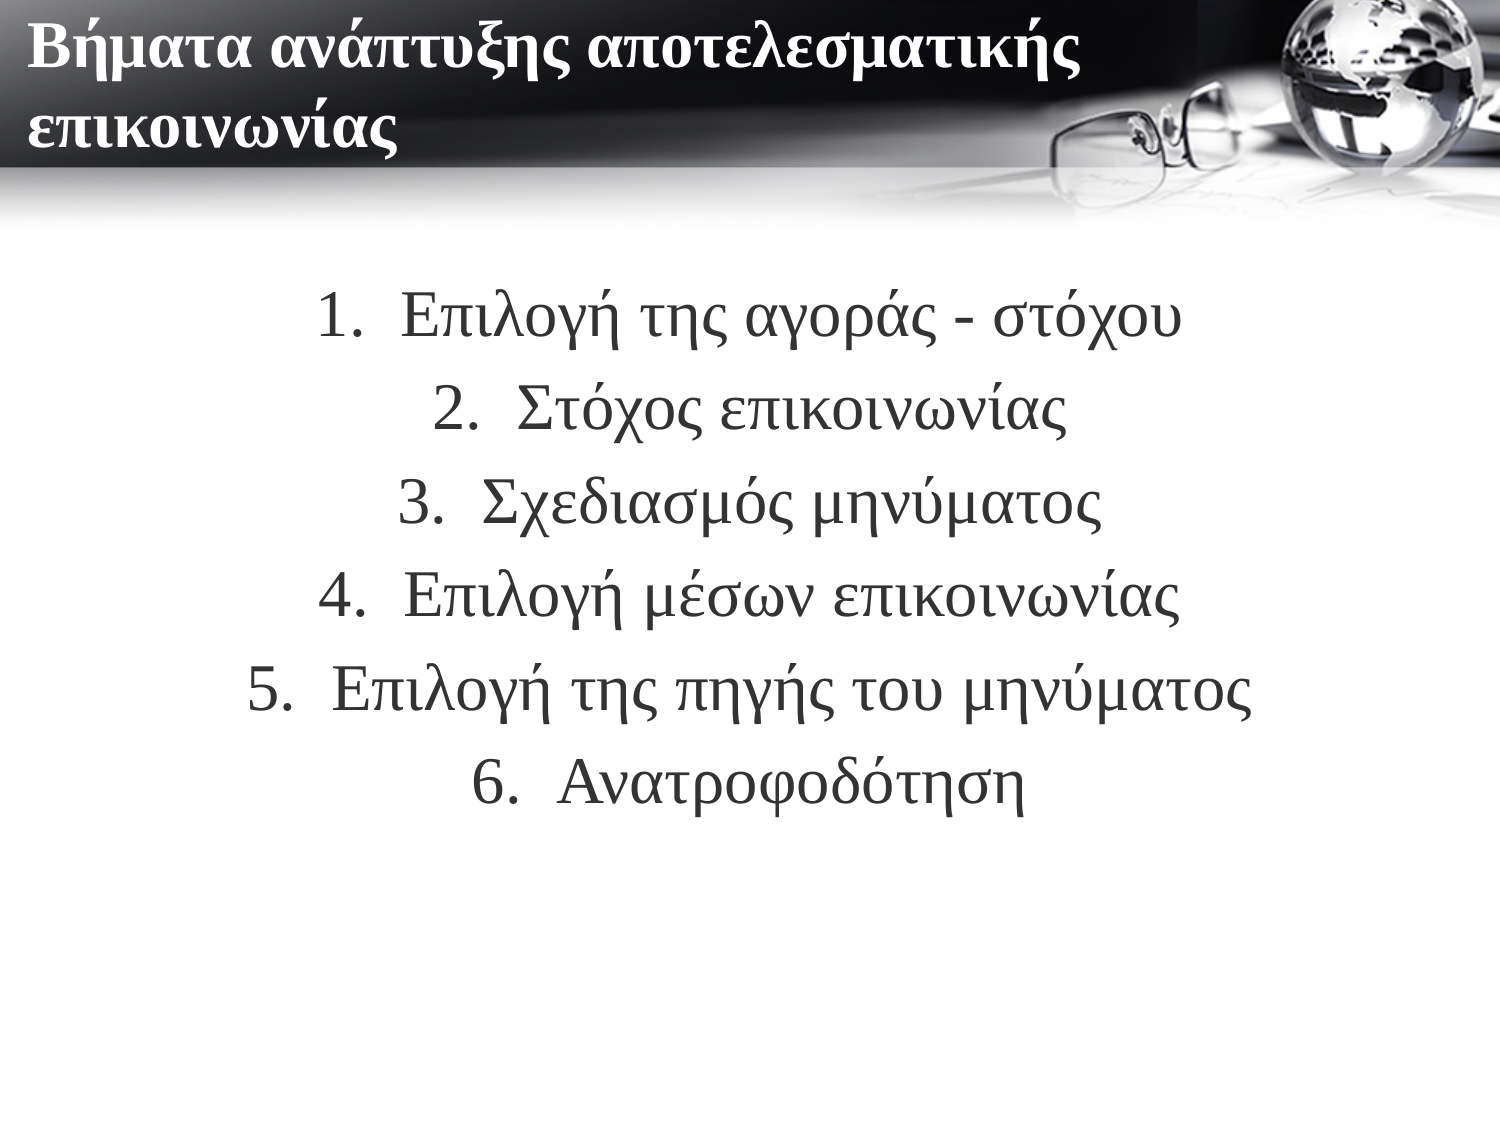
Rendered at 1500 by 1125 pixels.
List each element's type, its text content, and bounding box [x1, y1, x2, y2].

picture [0, 0, 1500, 1125]
list Επιλογή της αγοράς - στόχου Στόχος επικοινωνίας Σχεδιασμός μηνύματος Επιλογή μέσων επικοινωνίας Επιλογή της πηγής του μηνύματος Ανατροφοδότηση [49, 262, 1451, 951]
title Βήματα ανάπτυξης αποτελεσματικής επικοινωνίας [12, 0, 1413, 163]
